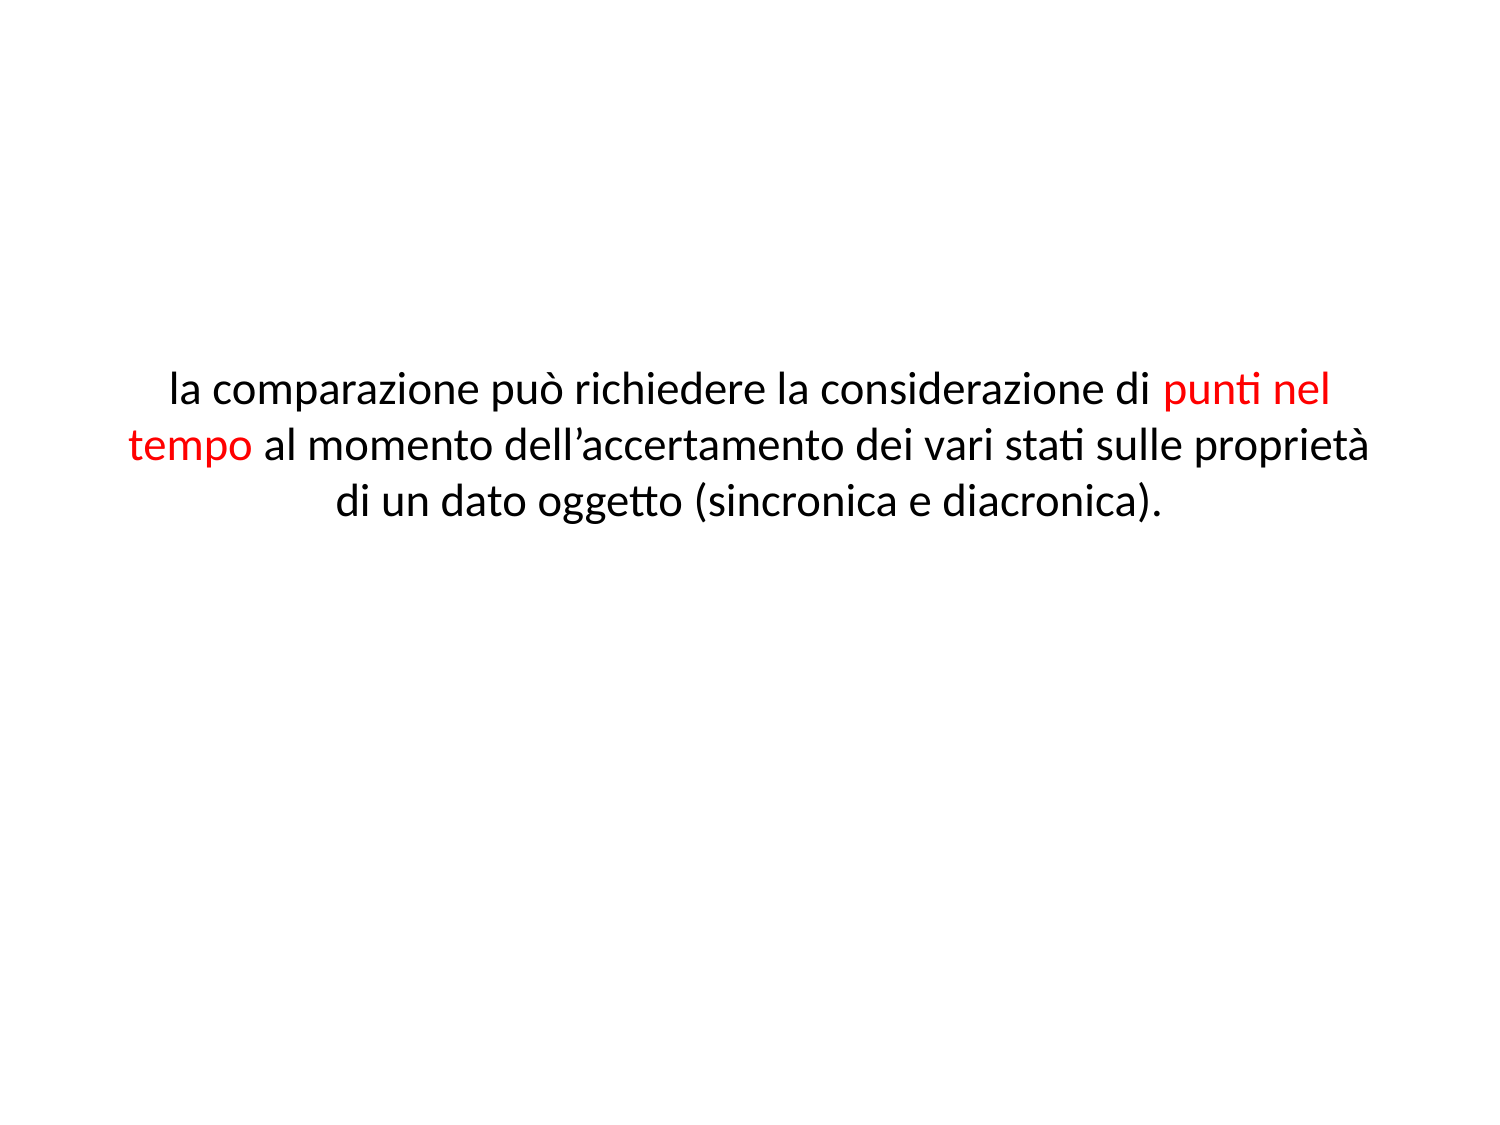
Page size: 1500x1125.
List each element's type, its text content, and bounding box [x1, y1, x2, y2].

title la comparazione può richiedere la considerazione di punti nel tempo al momento dell’accertamento dei vari stati sulle proprietà di un dato oggetto (sincronica e diacronica). [112, 349, 1388, 591]
